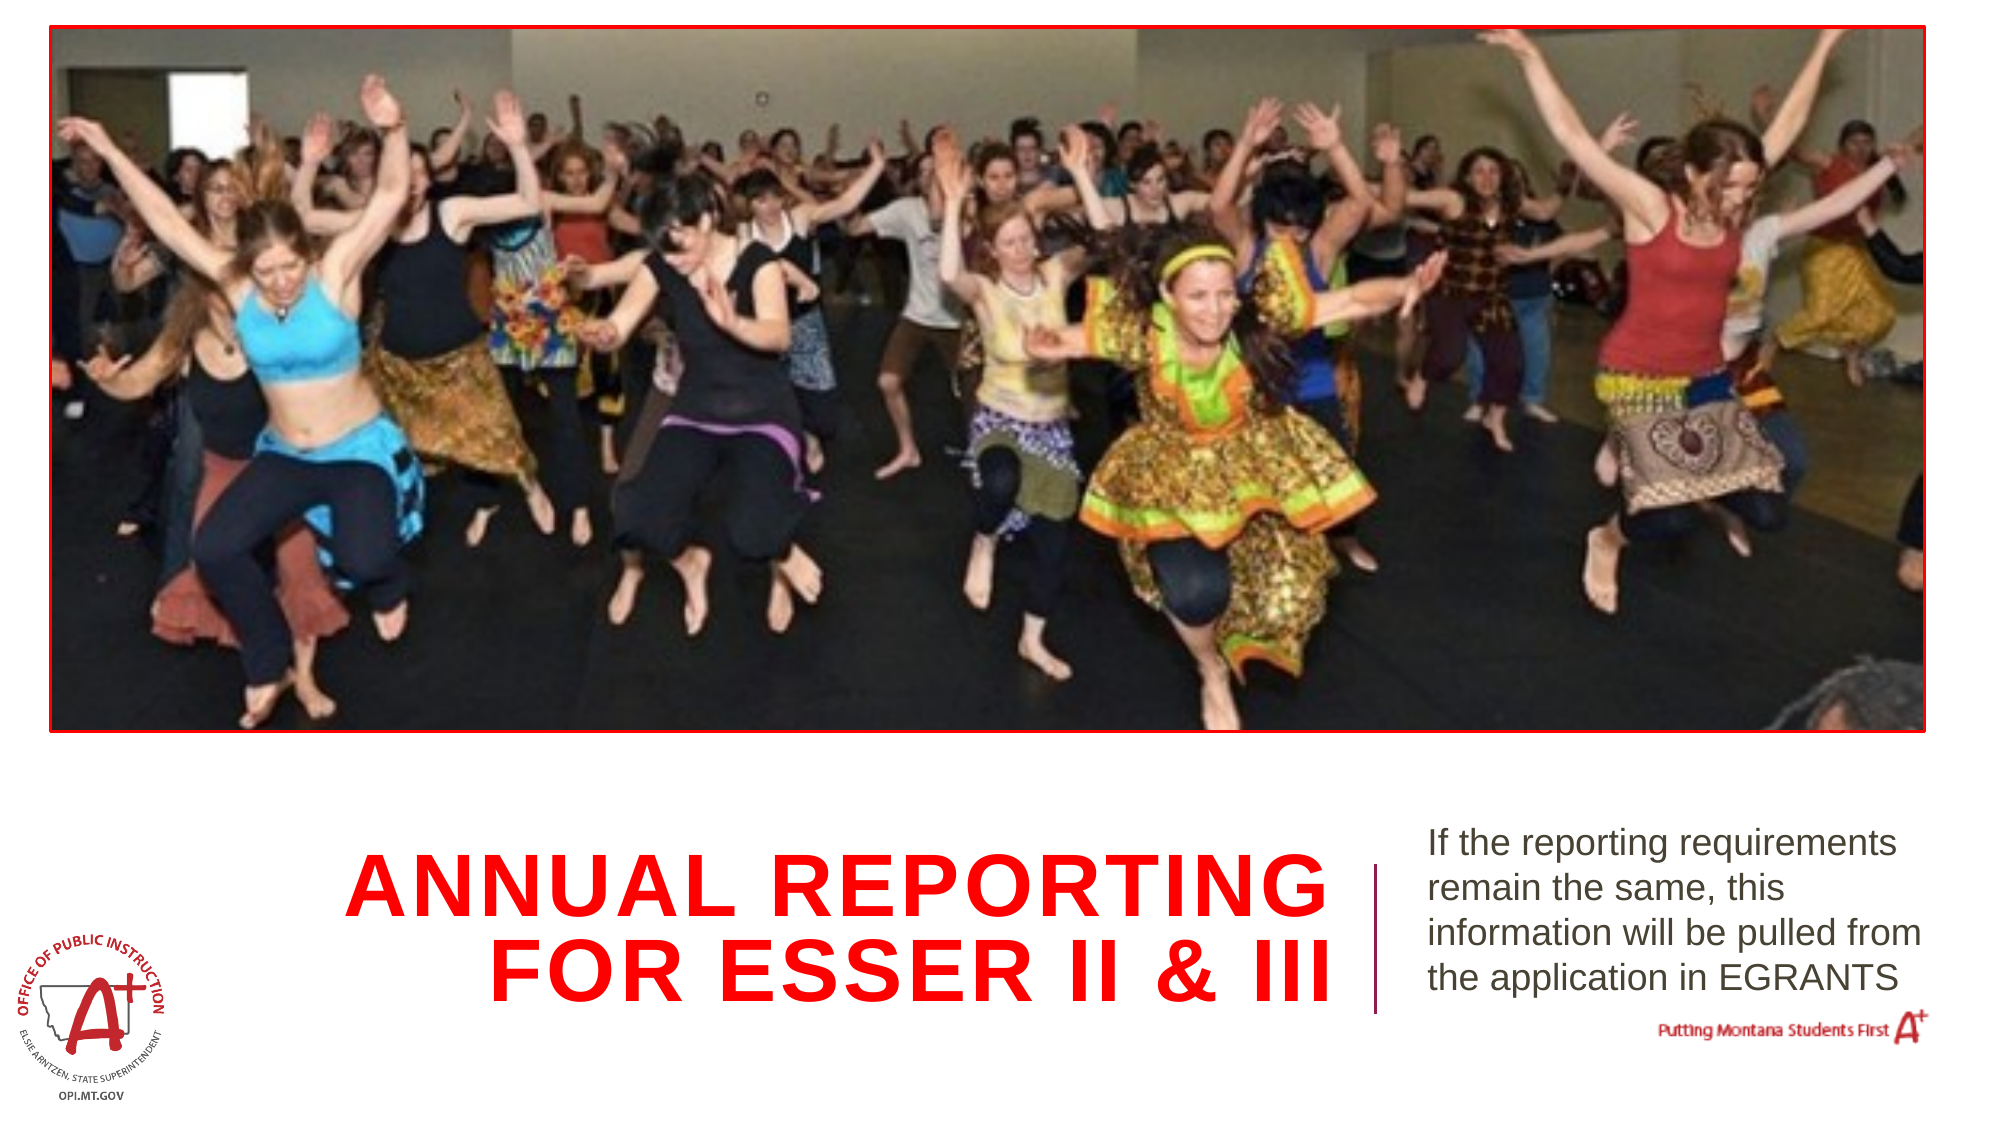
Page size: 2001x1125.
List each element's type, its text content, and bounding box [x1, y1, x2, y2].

list If the reporting requirements remain the same, this information will be pulled from the application in EGRANTS [1412, 762, 1938, 1054]
picture [51, 28, 1924, 731]
title Annual Reporting for esser ii & iii [272, 813, 1350, 1054]
picture [0, 931, 176, 1107]
